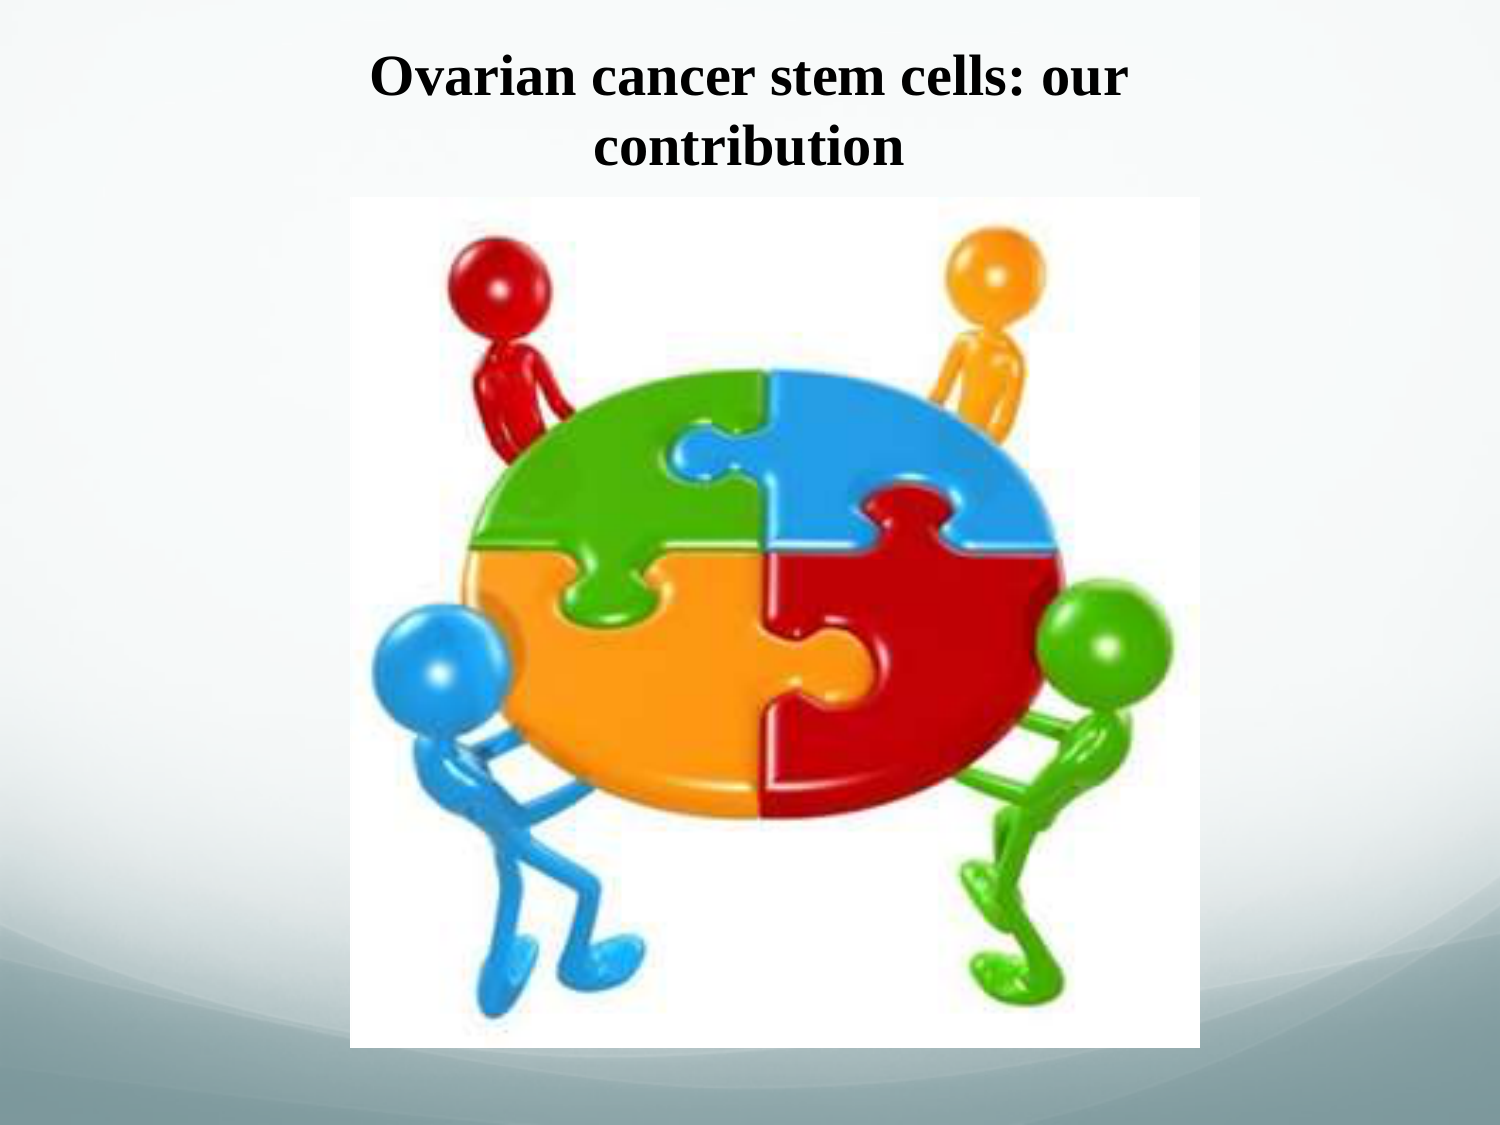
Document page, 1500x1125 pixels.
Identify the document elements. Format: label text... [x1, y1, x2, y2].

picture [349, 196, 1201, 1048]
title Ovarian cancer stem cells: our contribution [215, 0, 1284, 186]
